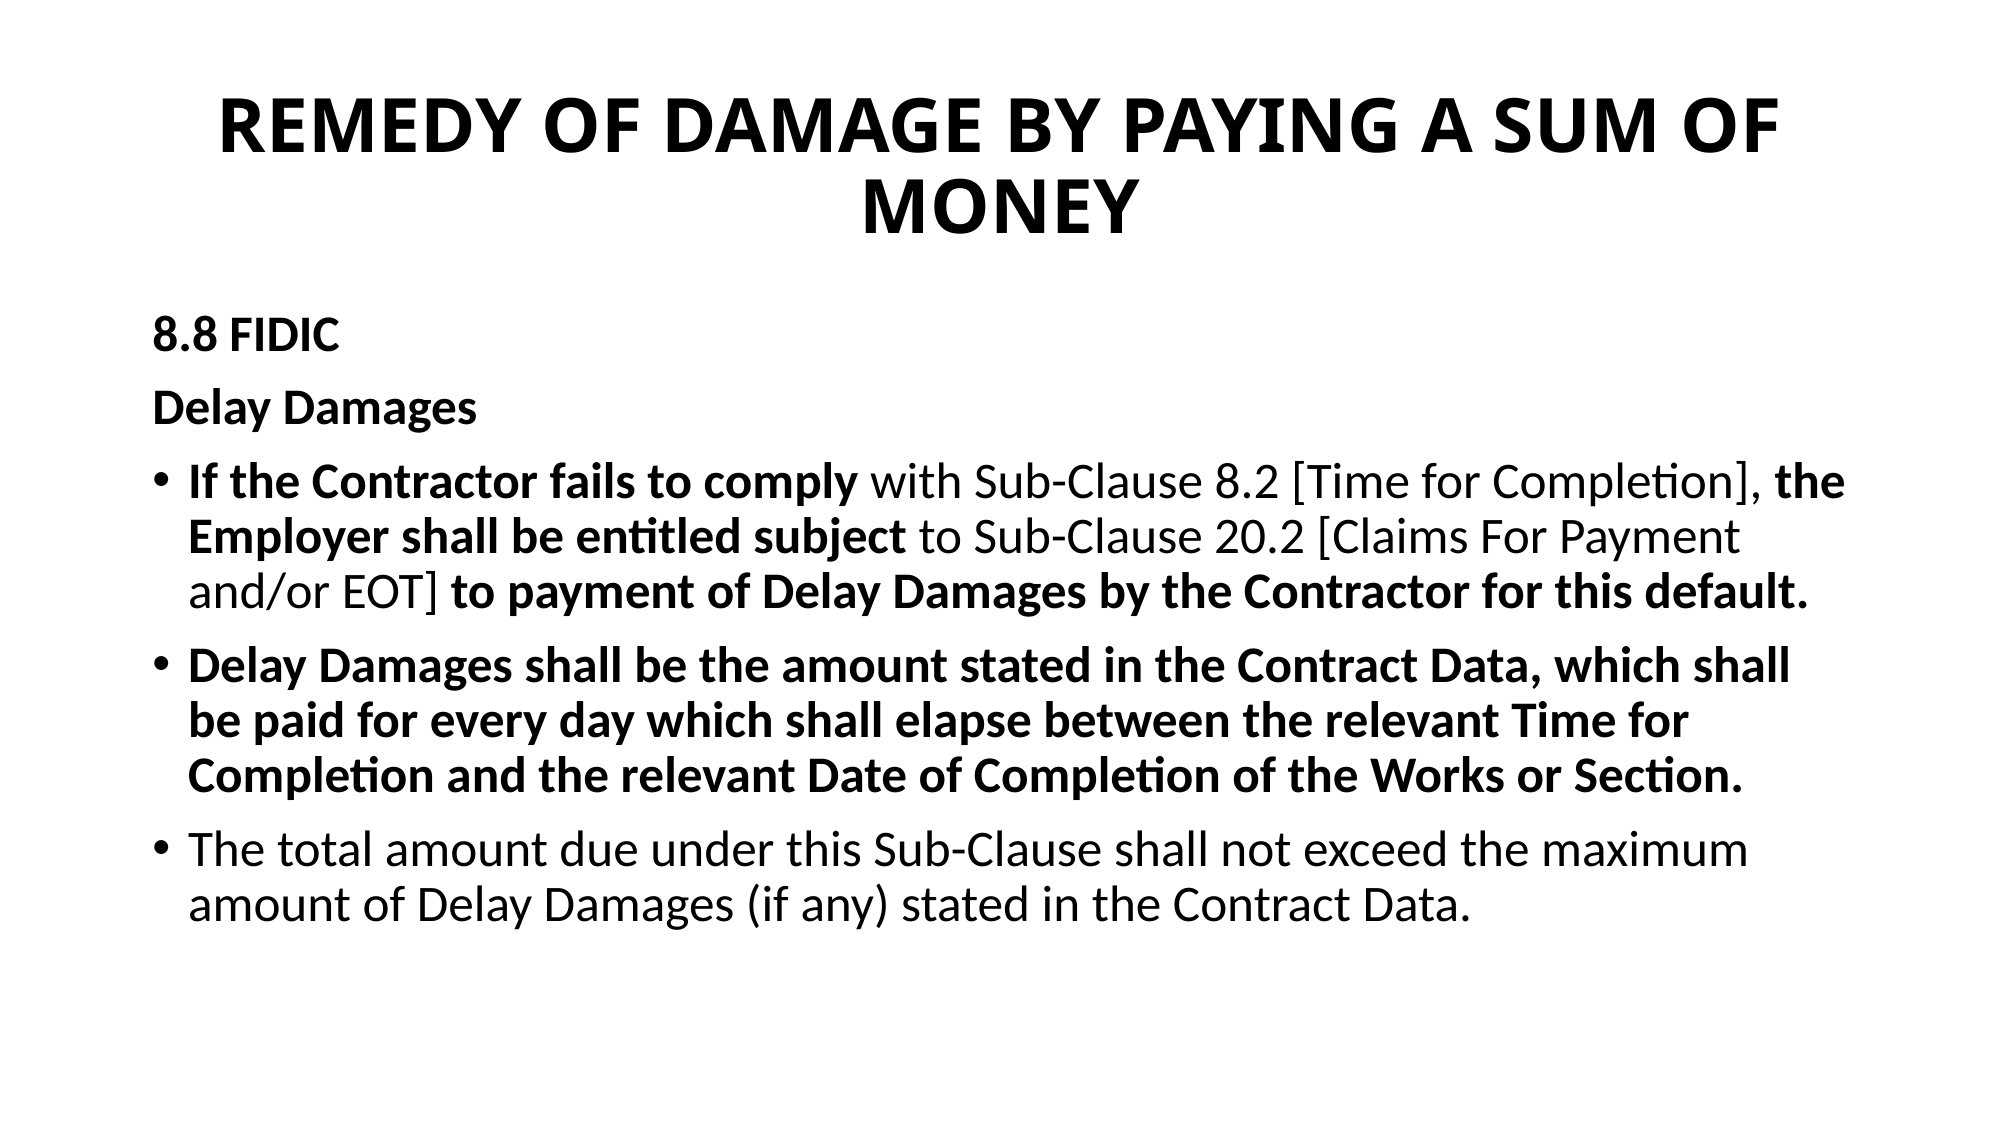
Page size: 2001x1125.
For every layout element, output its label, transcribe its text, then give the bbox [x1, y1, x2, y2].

title REMEDY OF DAMAGE BY PAYING A SUM OF MONEY [137, 59, 1863, 278]
list 8.8 FIDIC Delay Damages If the Contractor fails to comply with Sub-Clause 8.2 [Time for Completion], the Employer shall be entitled subject to Sub-Clause 20.2 [Claims For Payment and/or EOT] to payment of Delay Damages by the Contractor for this default. Delay Damages shall be the amount stated in the Contract Data, which shall be paid for every day which shall elapse between the relevant Time for Completion and the relevant Date of Completion of the Works or Section. The total amount due under this Sub-Clause shall not exceed the maximum amount of Delay Damages (if any) stated in the Contract Data. [137, 299, 1863, 1014]
